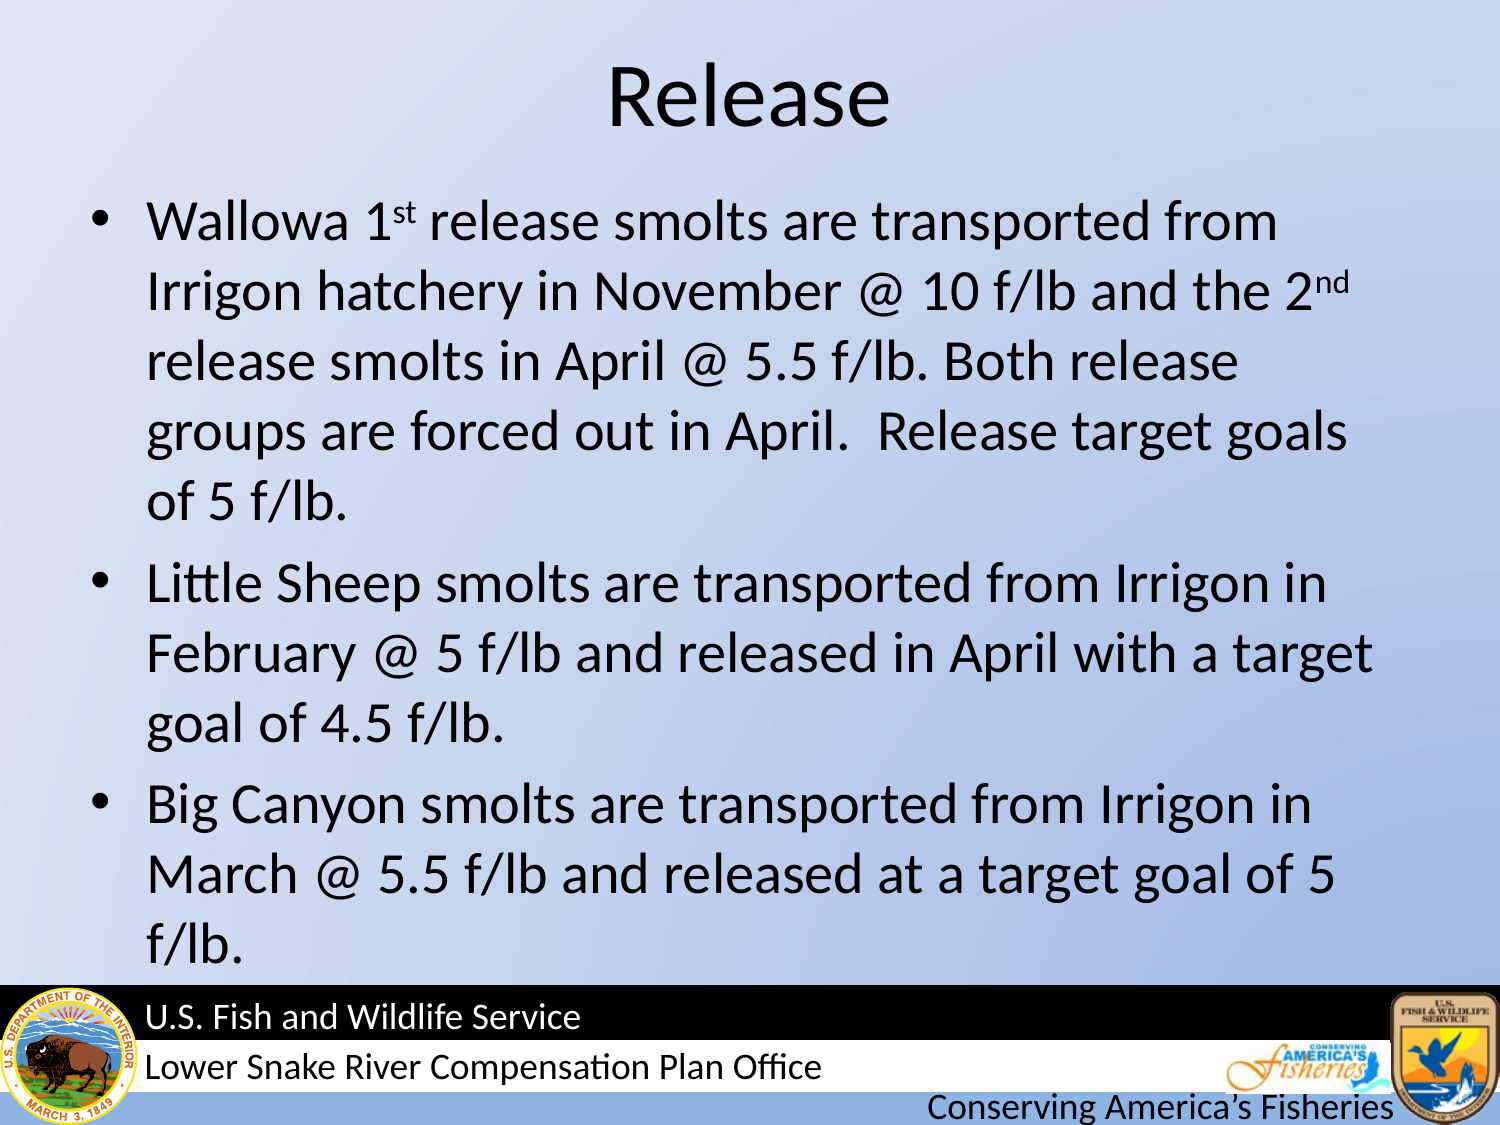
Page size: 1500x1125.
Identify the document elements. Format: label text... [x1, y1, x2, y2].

list Wallowa 1st release smolts are transported from Irrigon hatchery in November @ 10 f/lb and the 2nd release smolts in April @ 5.5 f/lb. Both release groups are forced out in April. Release target goals of 5 f/lb. Little Sheep smolts are transported from Irrigon in February @ 5 f/lb and released in April with a target goal of 4.5 f/lb. Big Canyon smolts are transported from Irrigon in March @ 5.5 f/lb and released at a target goal of 5 f/lb. [75, 174, 1425, 900]
picture [1226, 992, 1500, 1125]
picture [0, 0, 1500, 985]
title Release [75, 24, 1425, 155]
